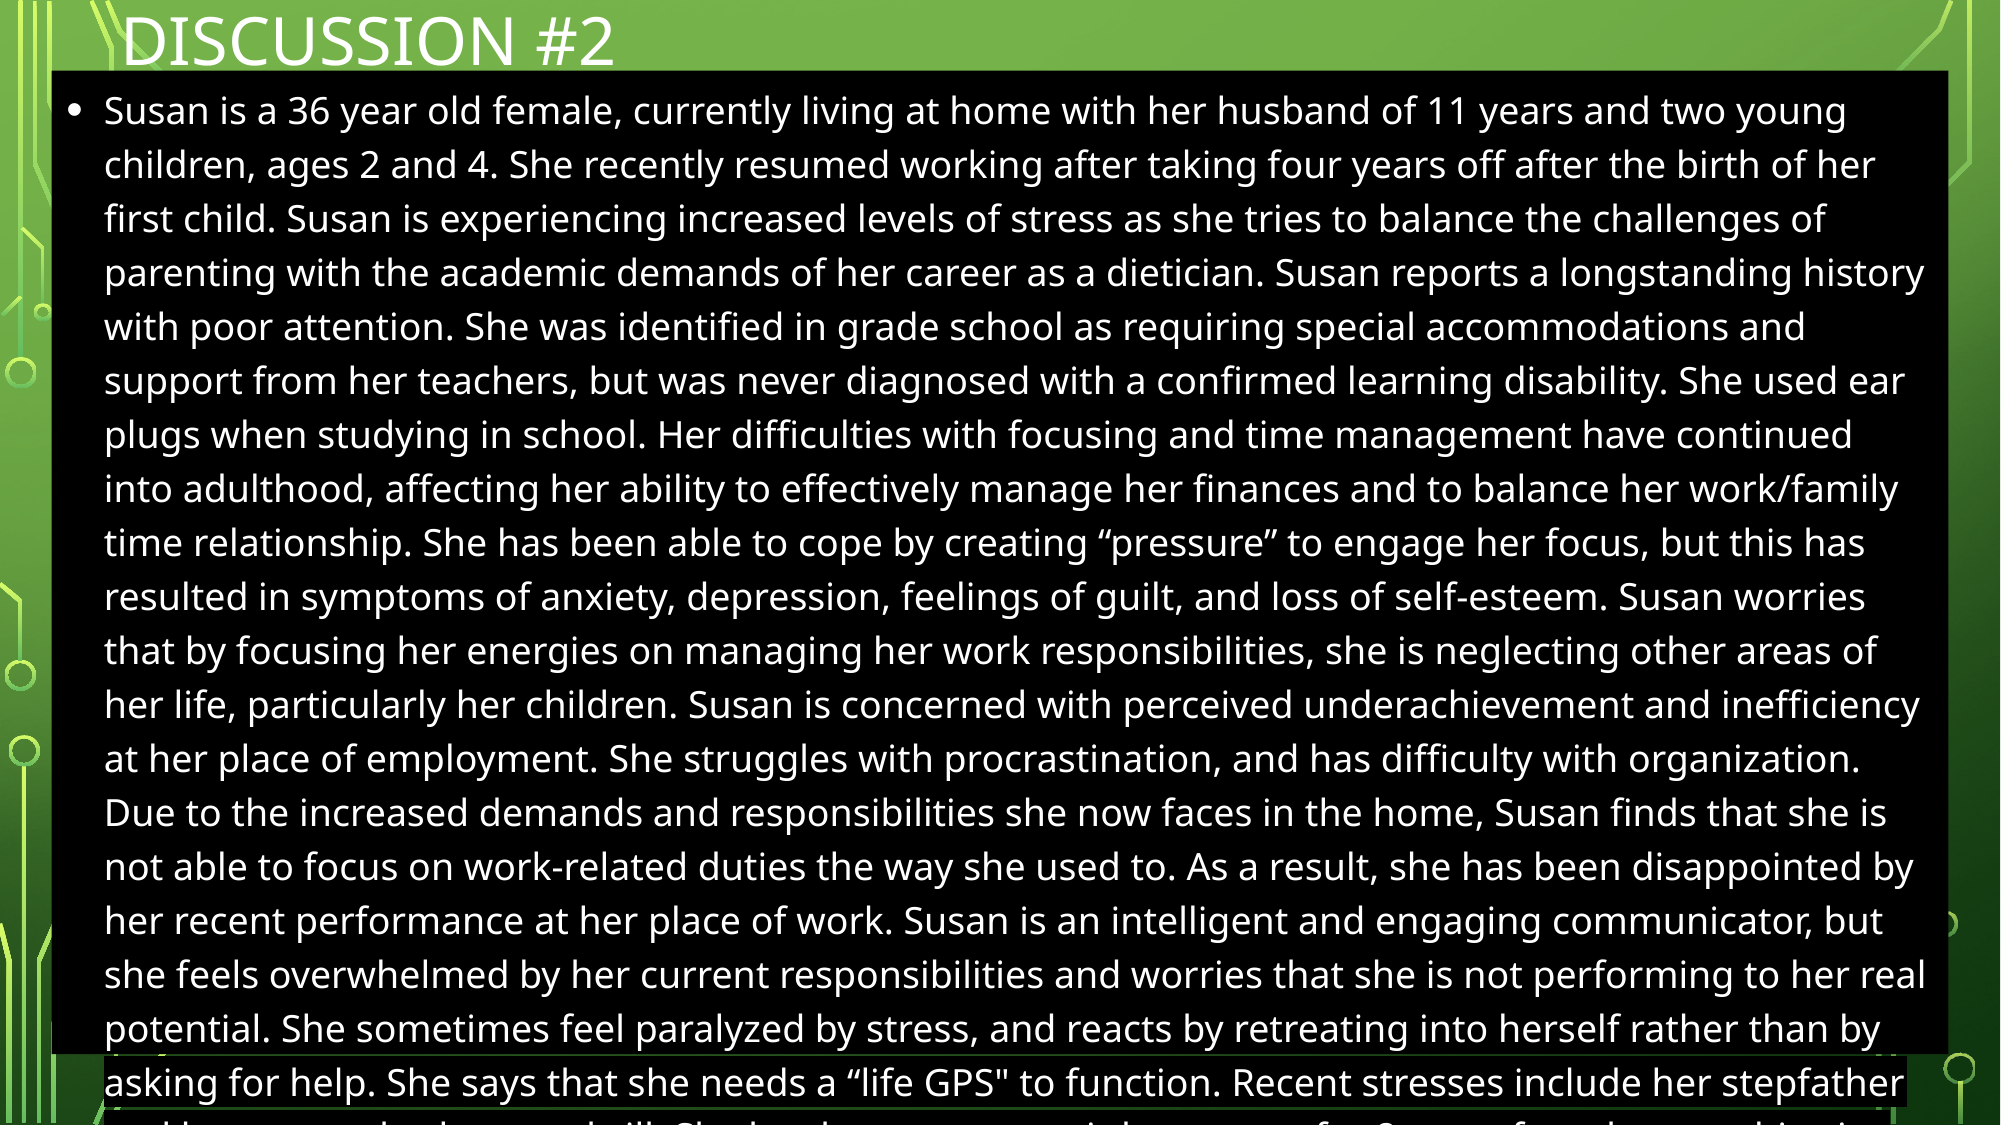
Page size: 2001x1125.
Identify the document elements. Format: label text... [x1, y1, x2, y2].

list Susan is a 36 year old female, currently living at home with her husband of 11 years and two young children, ages 2 and 4. She recently resumed working after taking four years off after the birth of her first child. Susan is experiencing increased levels of stress as she tries to balance the challenges of parenting with the academic demands of her career as a dietician. Susan reports a longstanding history with poor attention. She was identified in grade school as requiring special accommodations and support from her teachers, but was never diagnosed with a confirmed learning disability. She used ear plugs when studying in school. Her difficulties with focusing and time management have continued into adulthood, affecting her ability to effectively manage her finances and to balance her work/family time relationship. She has been able to cope by creating “pressure” to engage her focus, but this has resulted in symptoms of anxiety, depression, feelings of guilt, and loss of self-esteem. Susan worries that by focusing her energies on managing her work responsibilities, she is neglecting other areas of her life, particularly her children. Susan is concerned with perceived underachievement and inefficiency at her place of employment. She struggles with procrastination, and has difficulty with organization. Due to the increased demands and responsibilities she now faces in the home, Susan finds that she is not able to focus on work-related duties the way she used to. As a result, she has been disappointed by her recent performance at her place of work. Susan is an intelligent and engaging communicator, but she feels overwhelmed by her current responsibilities and worries that she is not performing to her real potential. She sometimes feel paralyzed by stress, and reacts by retreating into herself rather than by asking for help. She says that she needs a “life GPS" to function. Recent stresses include her stepfather and her cat are both severely ill. She has been on an anti-depressant for 8 years from her psychiatrist. She often is completing many tasks at home at the same time but maybe forgetful such as leaving wet laundry in the washer for several days. She is challenged to stay focused to even read a book. [51, 70, 1949, 1055]
title Discussion #2 [105, 0, 1811, 70]
